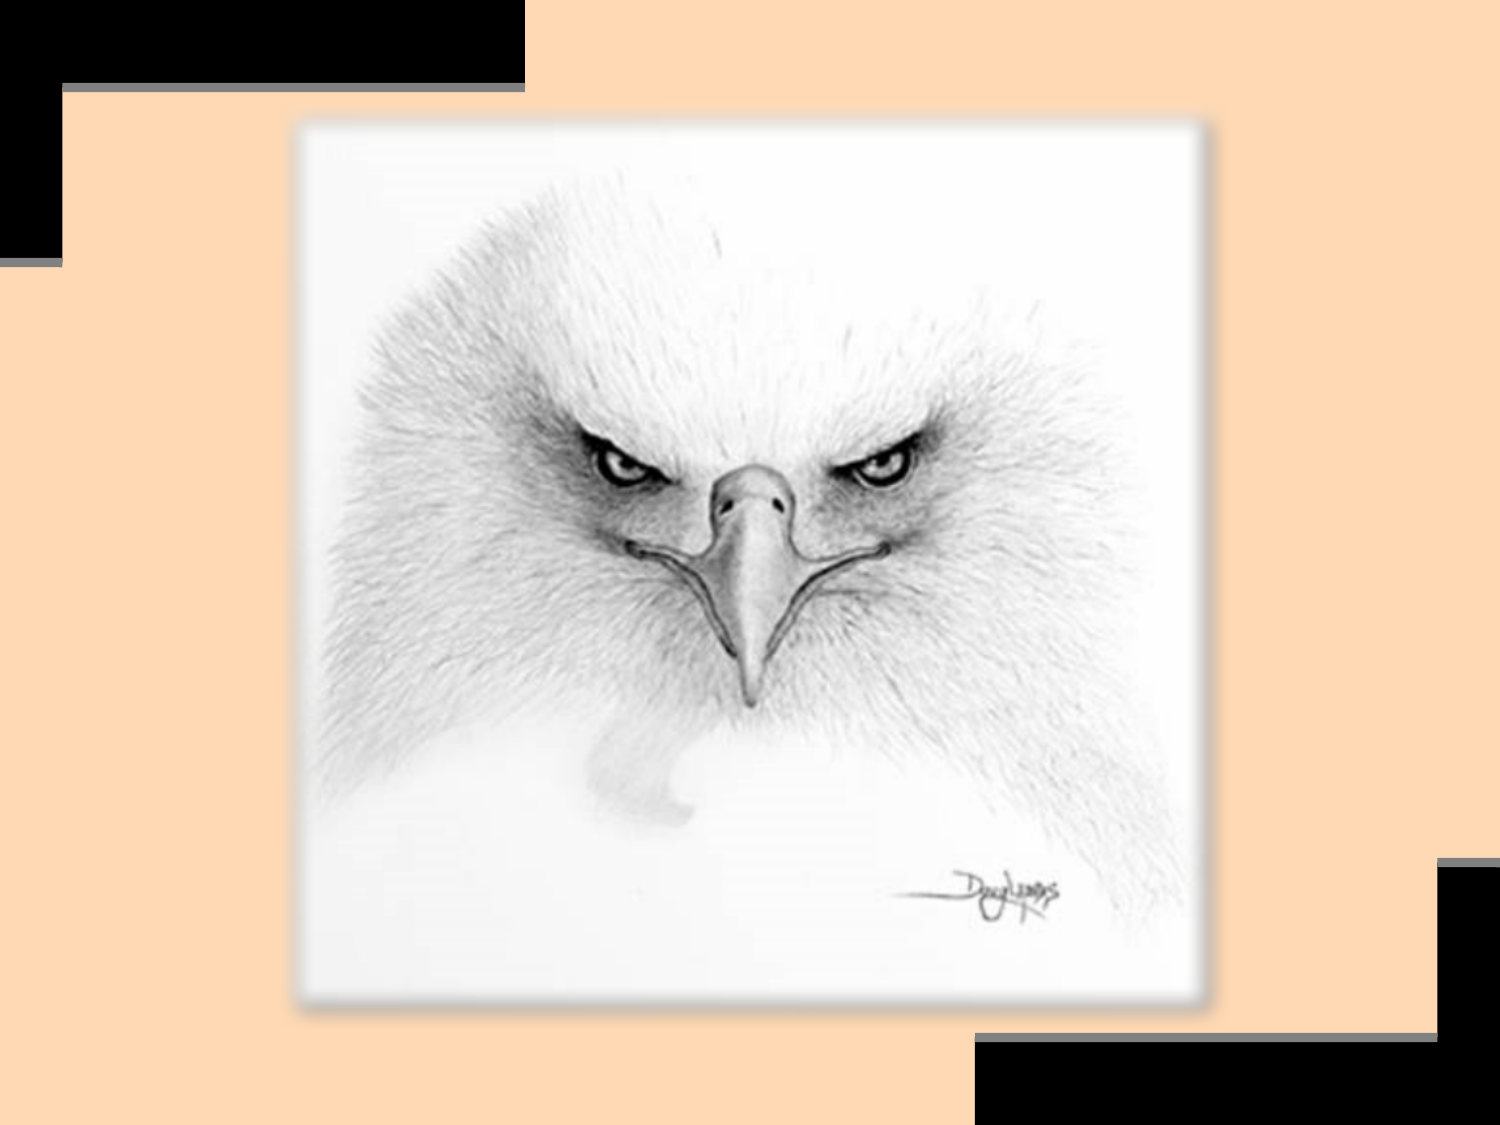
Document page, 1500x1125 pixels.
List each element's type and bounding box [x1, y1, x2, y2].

picture [274, 99, 1226, 1026]
